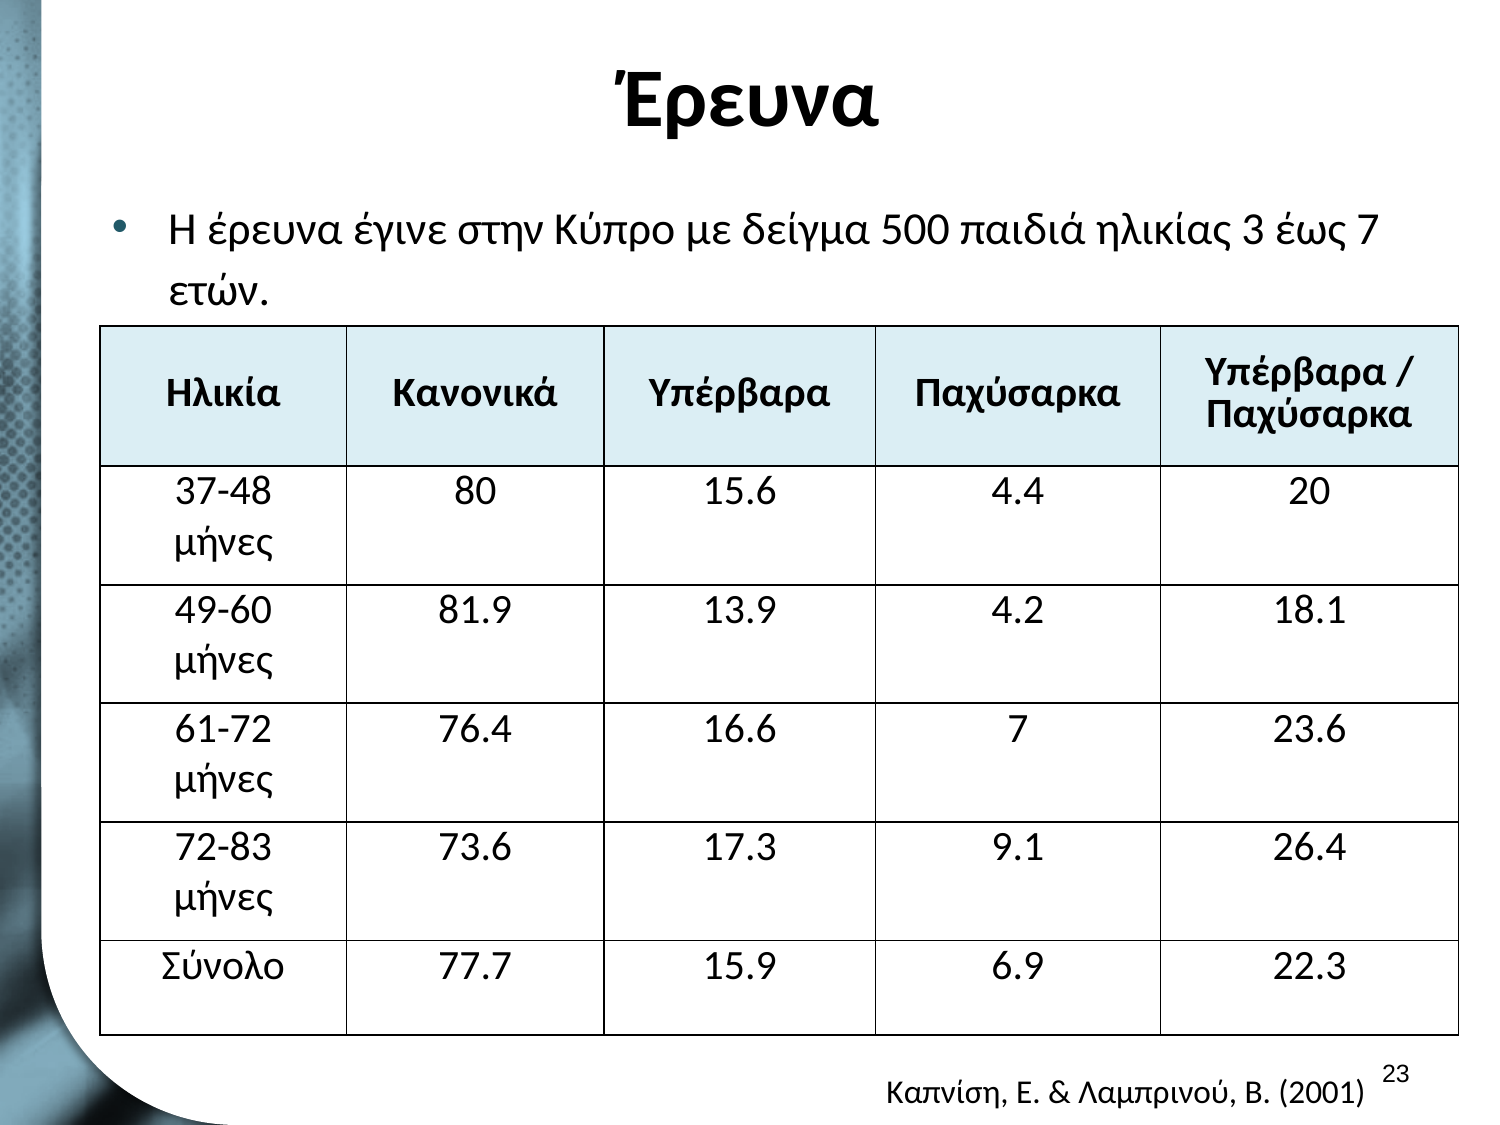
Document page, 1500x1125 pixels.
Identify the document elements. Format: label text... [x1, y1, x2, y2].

table_cell 49-60 μήνες [101, 586, 346, 702]
table_cell 17.3 [605, 823, 875, 940]
table_cell 15.9 [605, 941, 875, 1034]
table_cell 16.6 [605, 704, 875, 821]
text_box Καπνίση, Ε. & Λαμπρινού, Β. (2001) [871, 1062, 1382, 1118]
table_cell 18.1 [1161, 586, 1458, 702]
table_cell 73.6 [347, 823, 603, 940]
table_cell 6.9 [876, 941, 1160, 1034]
table_cell 20 [1161, 467, 1458, 584]
table_cell 26.4 [1161, 823, 1458, 940]
table_header Υπέρβαρα / Παχύσαρκα [1161, 327, 1458, 465]
table_cell 22.3 [1161, 941, 1458, 1034]
table_cell 81.9 [347, 586, 603, 702]
table_cell 77.7 [347, 941, 603, 1034]
table_header Υπέρβαρα [605, 327, 875, 465]
table_cell 15.6 [605, 467, 875, 584]
table_header Παχύσαρκα [876, 327, 1160, 465]
table_cell 9.1 [876, 823, 1160, 940]
table_cell 4.2 [876, 586, 1160, 702]
table_cell 7 [876, 704, 1160, 821]
title Έρευνα [76, 19, 1427, 169]
table_cell 61-72 μήνες [101, 704, 346, 821]
table_cell 13.9 [605, 586, 875, 702]
table_header Κανονικά [347, 327, 603, 465]
table_cell 23.6 [1161, 704, 1458, 821]
table_cell 72-83 μήνες [101, 823, 346, 940]
table_cell 4.4 [876, 467, 1160, 584]
table_header Ηλικία [101, 327, 346, 465]
slide_number 22 [1074, 1042, 1425, 1103]
list Η έρευνα έγινε στην Κύπρο με δείγμα 500 παιδιά ηλικίας 3 έως 7 ετών. [96, 184, 1447, 350]
table_cell Σύνολο [101, 941, 346, 1034]
table_cell 80 [347, 467, 603, 584]
table_cell 37-48 μήνες [101, 467, 346, 584]
table_cell 76.4 [347, 704, 603, 821]
